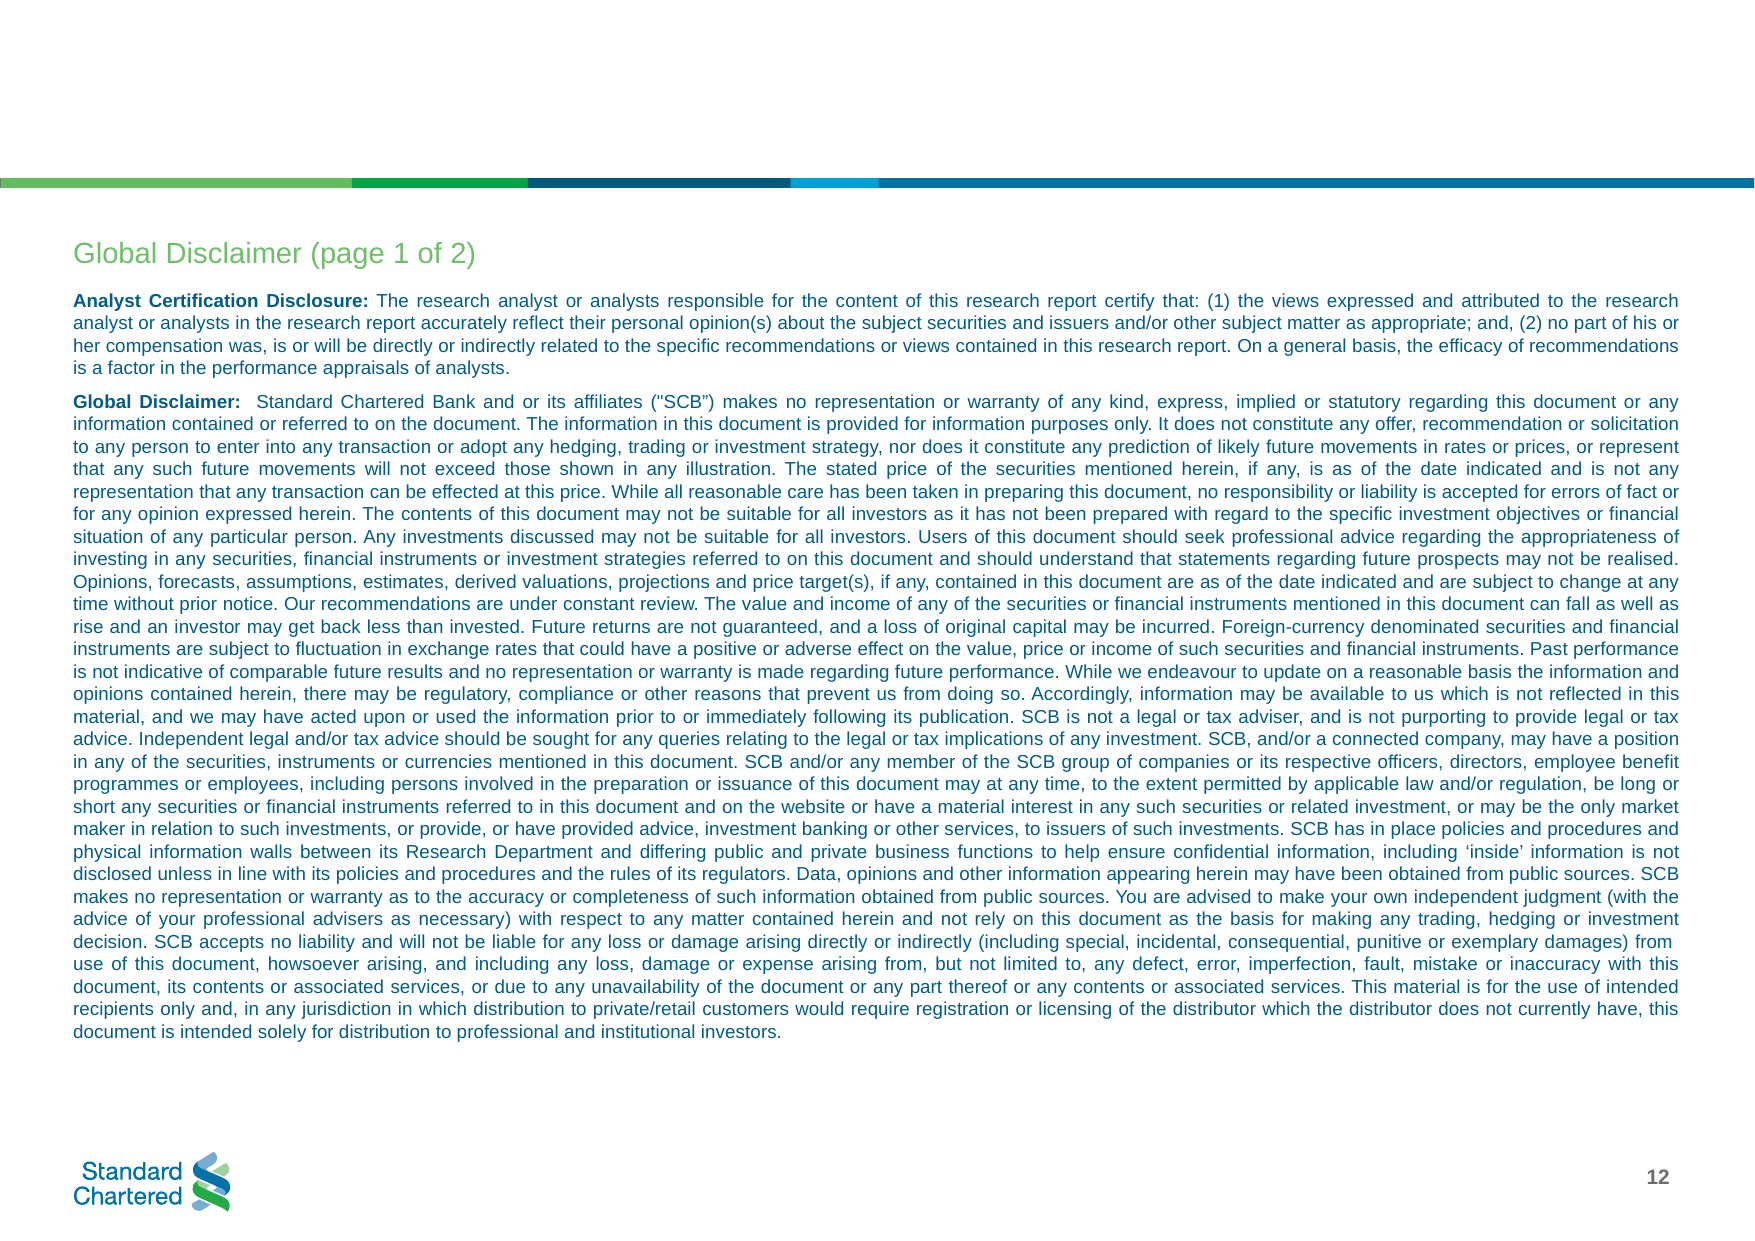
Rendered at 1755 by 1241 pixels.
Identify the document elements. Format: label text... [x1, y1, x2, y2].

text_box Global Disclaimer (page 1 of 2) Analyst Certification Disclosure: The research analyst or analysts responsible for the content of this research report certify that: (1) the views expressed and attributed to the research analyst or analysts in the research report accurately reflect their personal opinion(s) about the subject securities and issuers and/or other subject matter as appropriate; and, (2) no part of his or her compensation was, is or will be directly or indirectly related to the specific recommendations or views contained in this research report. On a general basis, the efficacy of recommendations is a factor in the performance appraisals of analysts. Global Disclaimer: Standard Chartered Bank and or its affiliates ("SCB”) makes no representation or warranty of any kind, express, implied or statutory regarding this document or any information contained or referred to on the document. The information in this document is provided for information purposes only. It does not constitute any offer, recommendation or solicitation to any person to enter into any transaction or adopt any hedging, trading or investment strategy, nor does it constitute any prediction of likely future movements in rates or prices, or represent that any such future movements will not exceed those shown in any illustration. The stated price of the securities mentioned herein, if any, is as of the date indicated and is not any representation that any transaction can be effected at this price. While all reasonable care has been taken in preparing this document, no responsibility or liability is accepted for errors of fact or for any opinion expressed herein. The contents of this document may not be suitable for all investors as it has not been prepared with regard to the specific investment objectives or financial situation of any particular person. Any investments discussed may not be suitable for all investors. Users of this document should seek professional advice regarding the appropriateness of investing in any securities, financial instruments or investment strategies referred to on this document and should understand that statements regarding future prospects may not be realised. Opinions, forecasts, assumptions, estimates, derived valuations, projections and price target(s), if any, contained in this document are as of the date indicated and are subject to change at any time without prior notice. Our recommendations are under constant review. The value and income of any of the securities or financial instruments mentioned in this document can fall as well as rise and an investor may get back less than invested. Future returns are not guaranteed, and a loss of original capital may be incurred. Foreign-currency denominated securities and financial instruments are subject to fluctuation in exchange rates that could have a positive or adverse effect on the value, price or income of such securities and financial instruments. Past performance is not indicative of comparable future results and no representation or warranty is made regarding future performance. While we endeavour to update on a reasonable basis the information and opinions contained herein, there may be regulatory, compliance or other reasons that prevent us from doing so. Accordingly, information may be available to us which is not reflected in this material, and we may have acted upon or used the information prior to or immediately following its publication. SCB is not a legal or tax adviser, and is not purporting to provide legal or tax advice. Independent legal and/or tax advice should be sought for any queries relating to the legal or tax implications of any investment. SCB, and/or a connected company, may have a position in any of the securities, instruments or currencies mentioned in this document. SCB and/or any member of the SCB group of companies or its respective officers, directors, employee benefit programmes or employees, including persons involved in the preparation or issuance of this document may at any time, to the extent permitted by applicable law and/or regulation, be long or short any securities or financial instruments referred to in this document and on the website or have a material interest in any such securities or related investment, or may be the only market maker in relation to such investments, or provide, or have provided advice, investment banking or other services, to issuers of such investments. SCB has in place policies and procedures and physical information walls between its Research Department and differing public and private business functions to help ensure confidential information, including ‘inside’ information is not disclosed unless in line with its policies and procedures and the rules of its regulators. Data, opinions and other information appearing herein may have been obtained from public sources. SCB makes no representation or warranty as to the accuracy or completeness of such information obtained from public sources. You are advised to make your own independent judgment (with the advice of your professional advisers as necessary) with respect to any matter contained herein and not rely on this document as the basis for making any trading, hedging or investment decision. SCB accepts no liability and will not be liable for any loss or damage arising directly or indirectly (including special, incidental, consequential, punitive or exemplary damages) from use of this document, howsoever arising, and including any loss, damage or expense arising from, but not limited to, any defect, error, imperfection, fault, mistake or inaccuracy with this document, its contents or associated services, or due to any unavailability of the document or any part thereof or any contents or associated services. This material is for the use of intended recipients only and, in any jurisdiction in which distribution to private/retail customers would require registration or licensing of the distributor which the distributor does not currently have, this document is intended solely for distribution to professional and institutional investors. [73, 234, 1679, 1043]
slide_number 12 [1605, 1164, 1670, 1188]
picture [0, 178, 527, 188]
